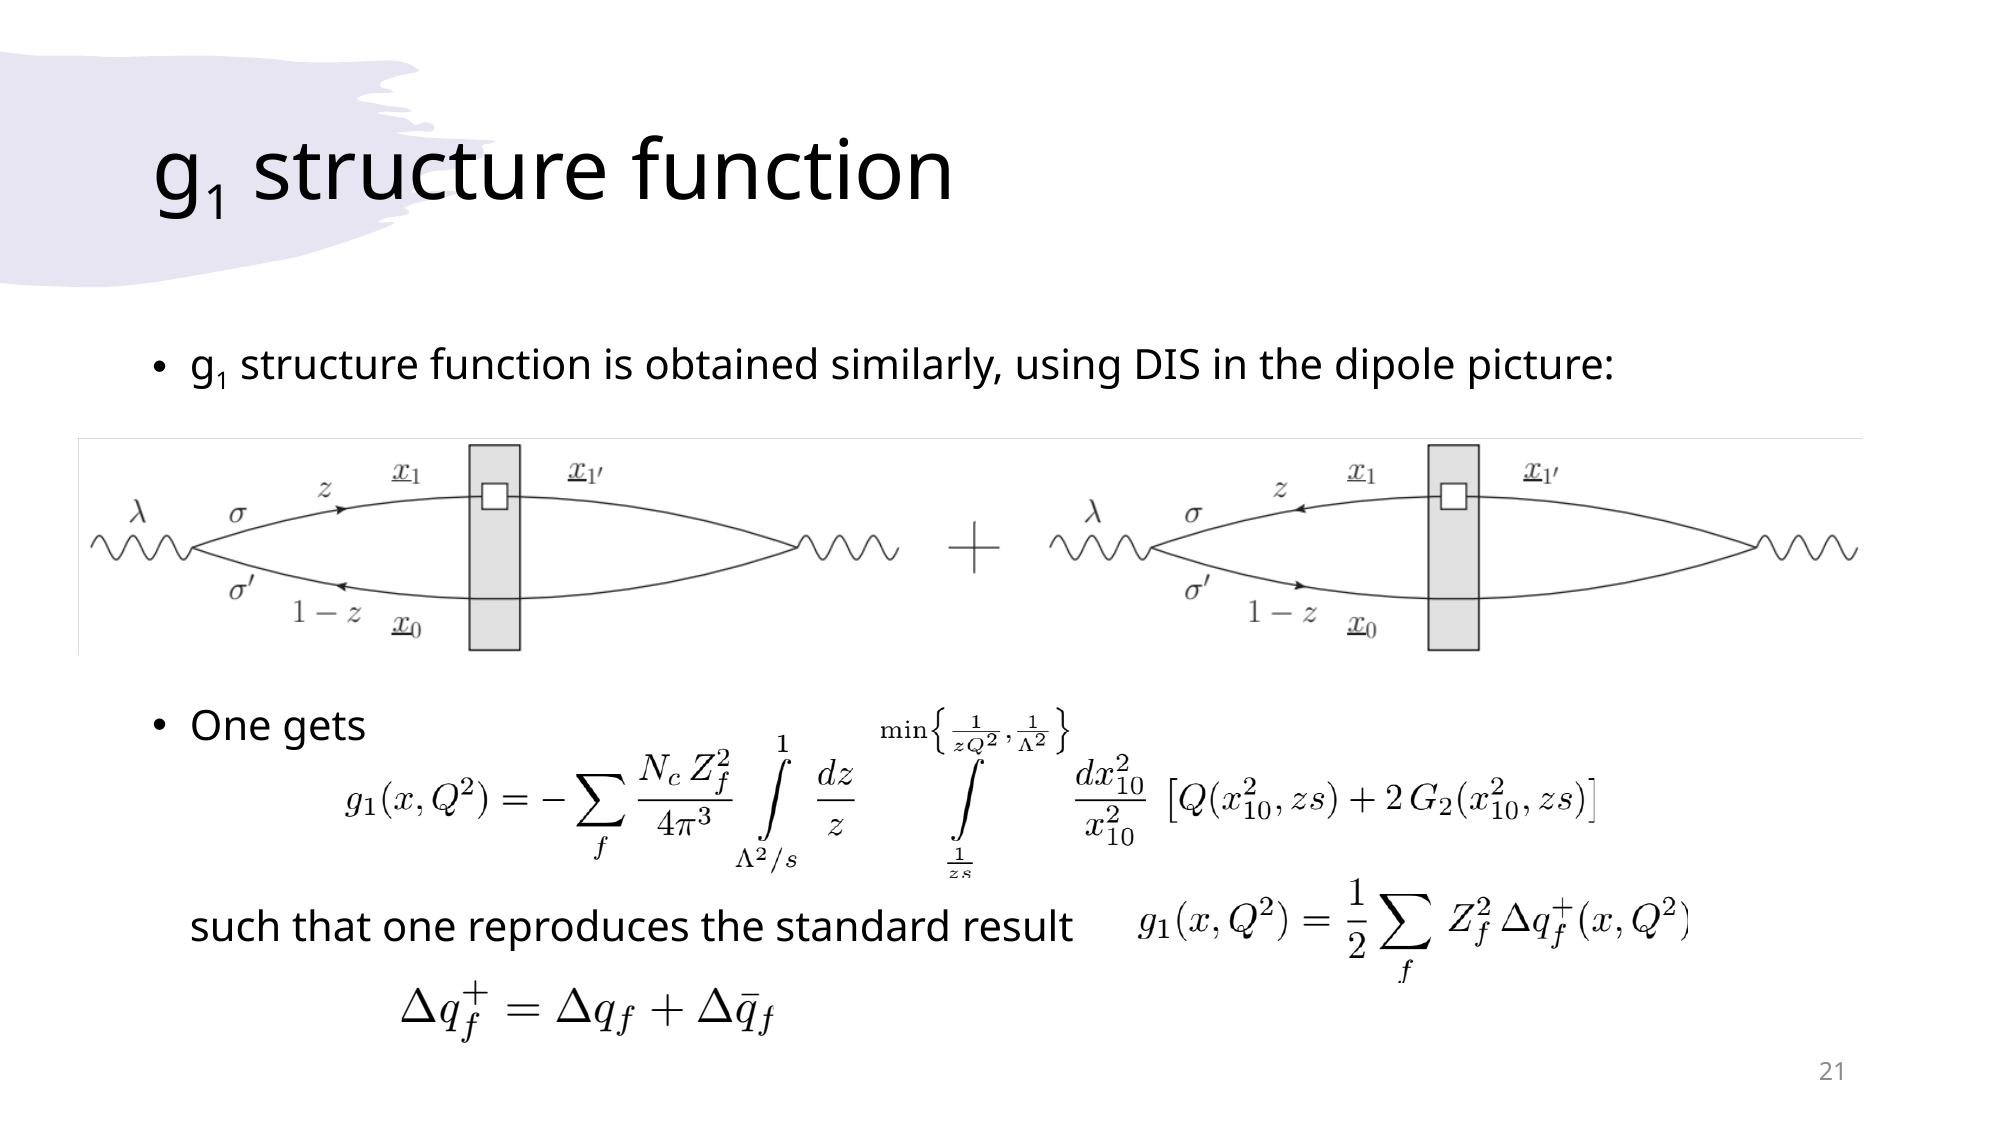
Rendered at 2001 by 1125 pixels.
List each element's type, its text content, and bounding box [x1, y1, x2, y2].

list g1 structure function is obtained similarly, using DIS in the dipole picture: One gets such that one reproduces the standard result [137, 655, 1863, 1013]
picture [345, 707, 1688, 983]
picture [77, 437, 1863, 655]
slide_number 21 [1412, 1042, 1863, 1103]
title g1 structure function [137, 59, 1863, 278]
picture [401, 980, 774, 1043]
list g1 structure function is obtained similarly, using DIS in the dipole picture: One gets such that one reproduces the standard result [137, 329, 1863, 437]
